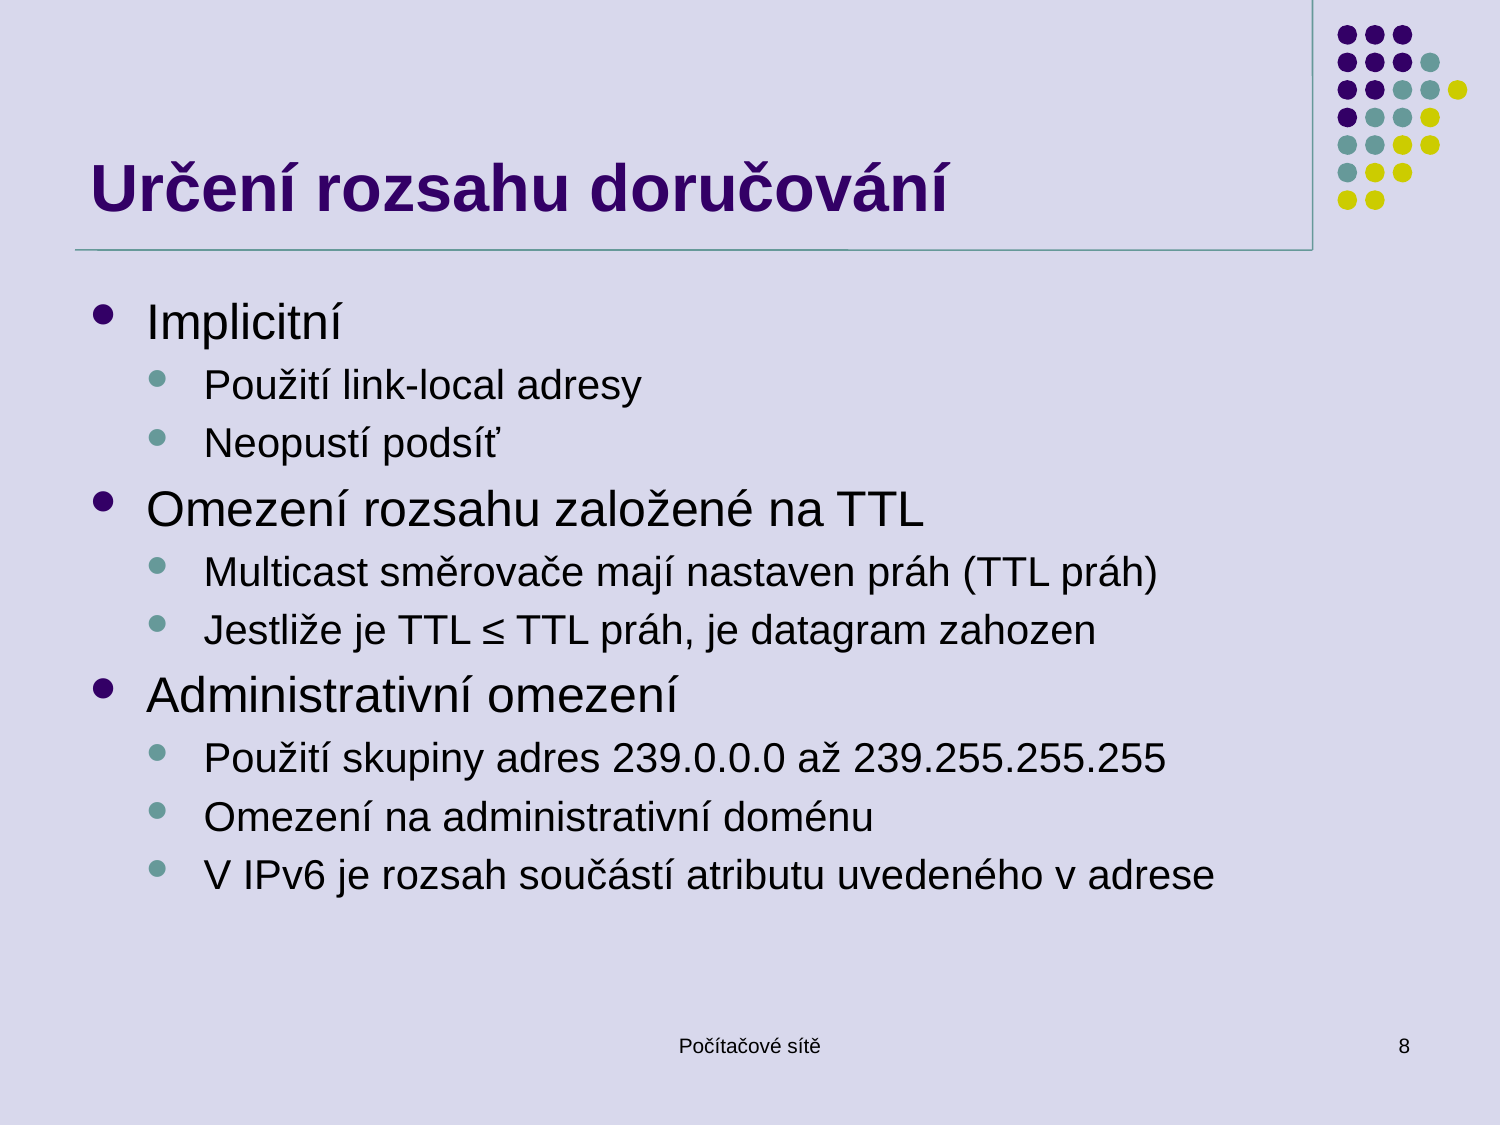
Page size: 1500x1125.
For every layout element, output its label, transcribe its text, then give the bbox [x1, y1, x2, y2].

title Určení rozsahu doručování [75, 20, 1313, 233]
footer Počítačové sítě [512, 1025, 988, 1100]
slide_number 8 [1074, 1025, 1425, 1100]
list Implicitní Použití link-local adresy Neopustí podsíť Omezení rozsahu založené na TTL Multicast směrovače mají nastaven práh (TTL práh) Jestliže je TTL ≤ TTL práh, je datagram zahozen Administrativní omezení Použití skupiny adres 239.0.0.0 až 239.255.255.255 Omezení na administrativní doménu V IPv6 je rozsah součástí atributu uvedeného v adrese [75, 282, 1425, 1006]
